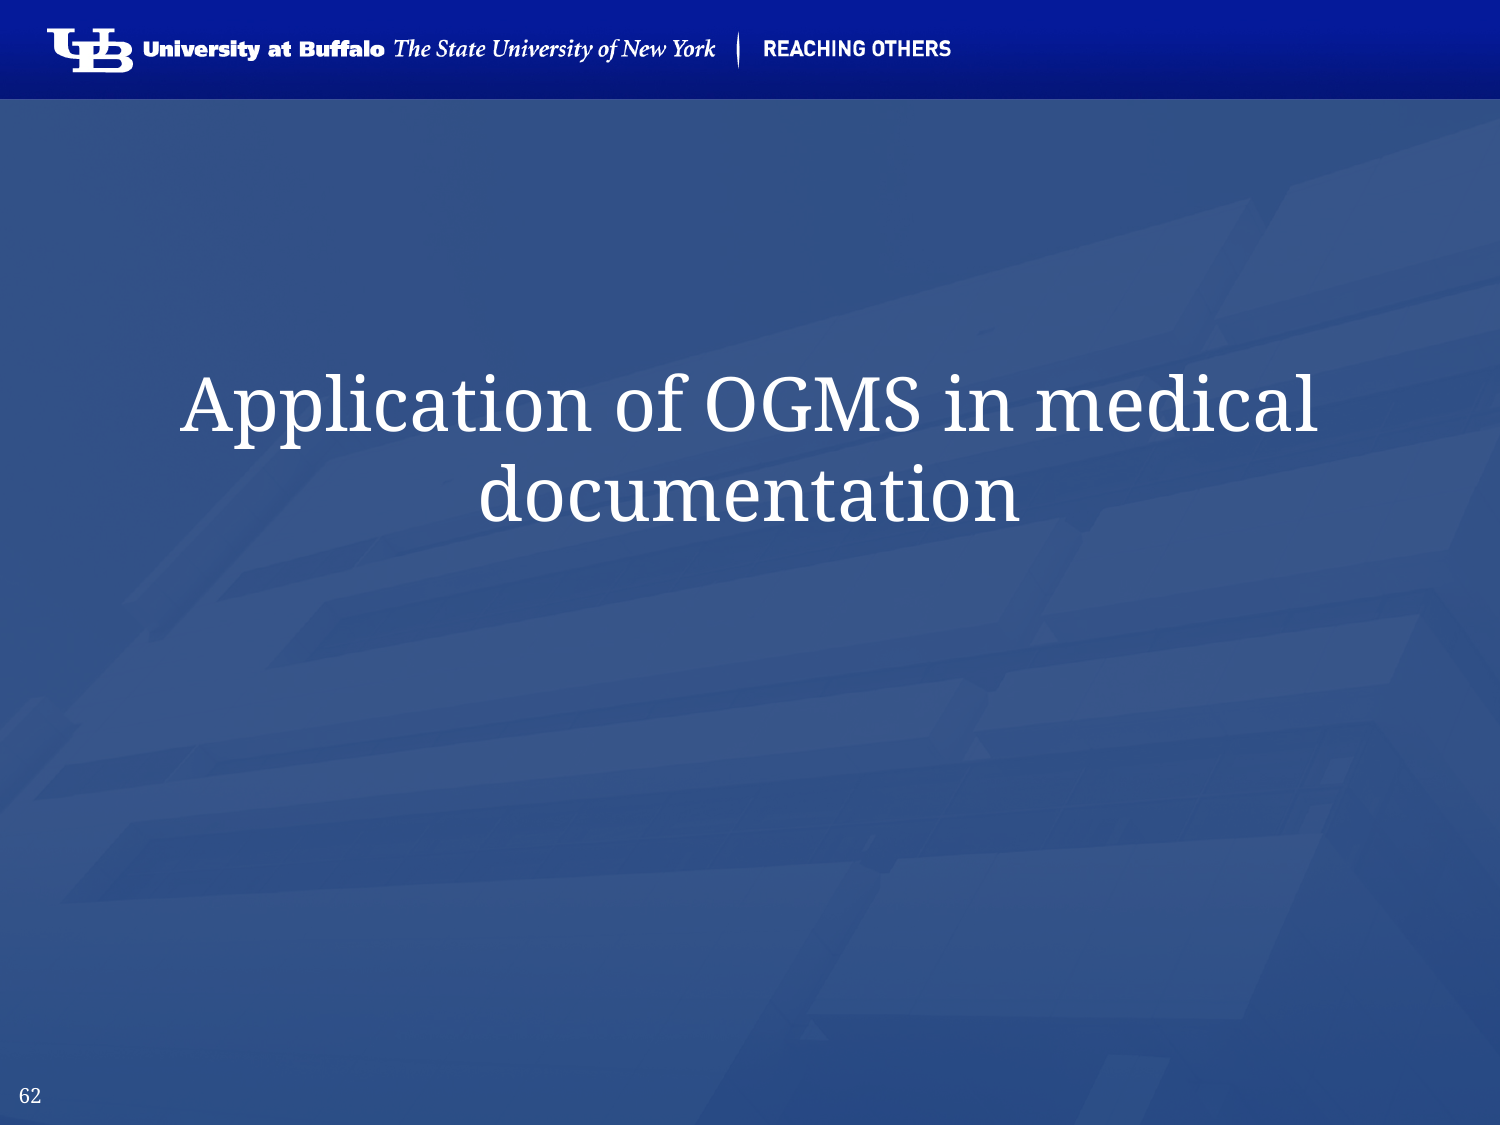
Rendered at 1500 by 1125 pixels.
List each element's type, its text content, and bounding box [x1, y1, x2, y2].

title Application of OGMS in medical documentation [112, 349, 1388, 591]
picture [0, 0, 1500, 99]
